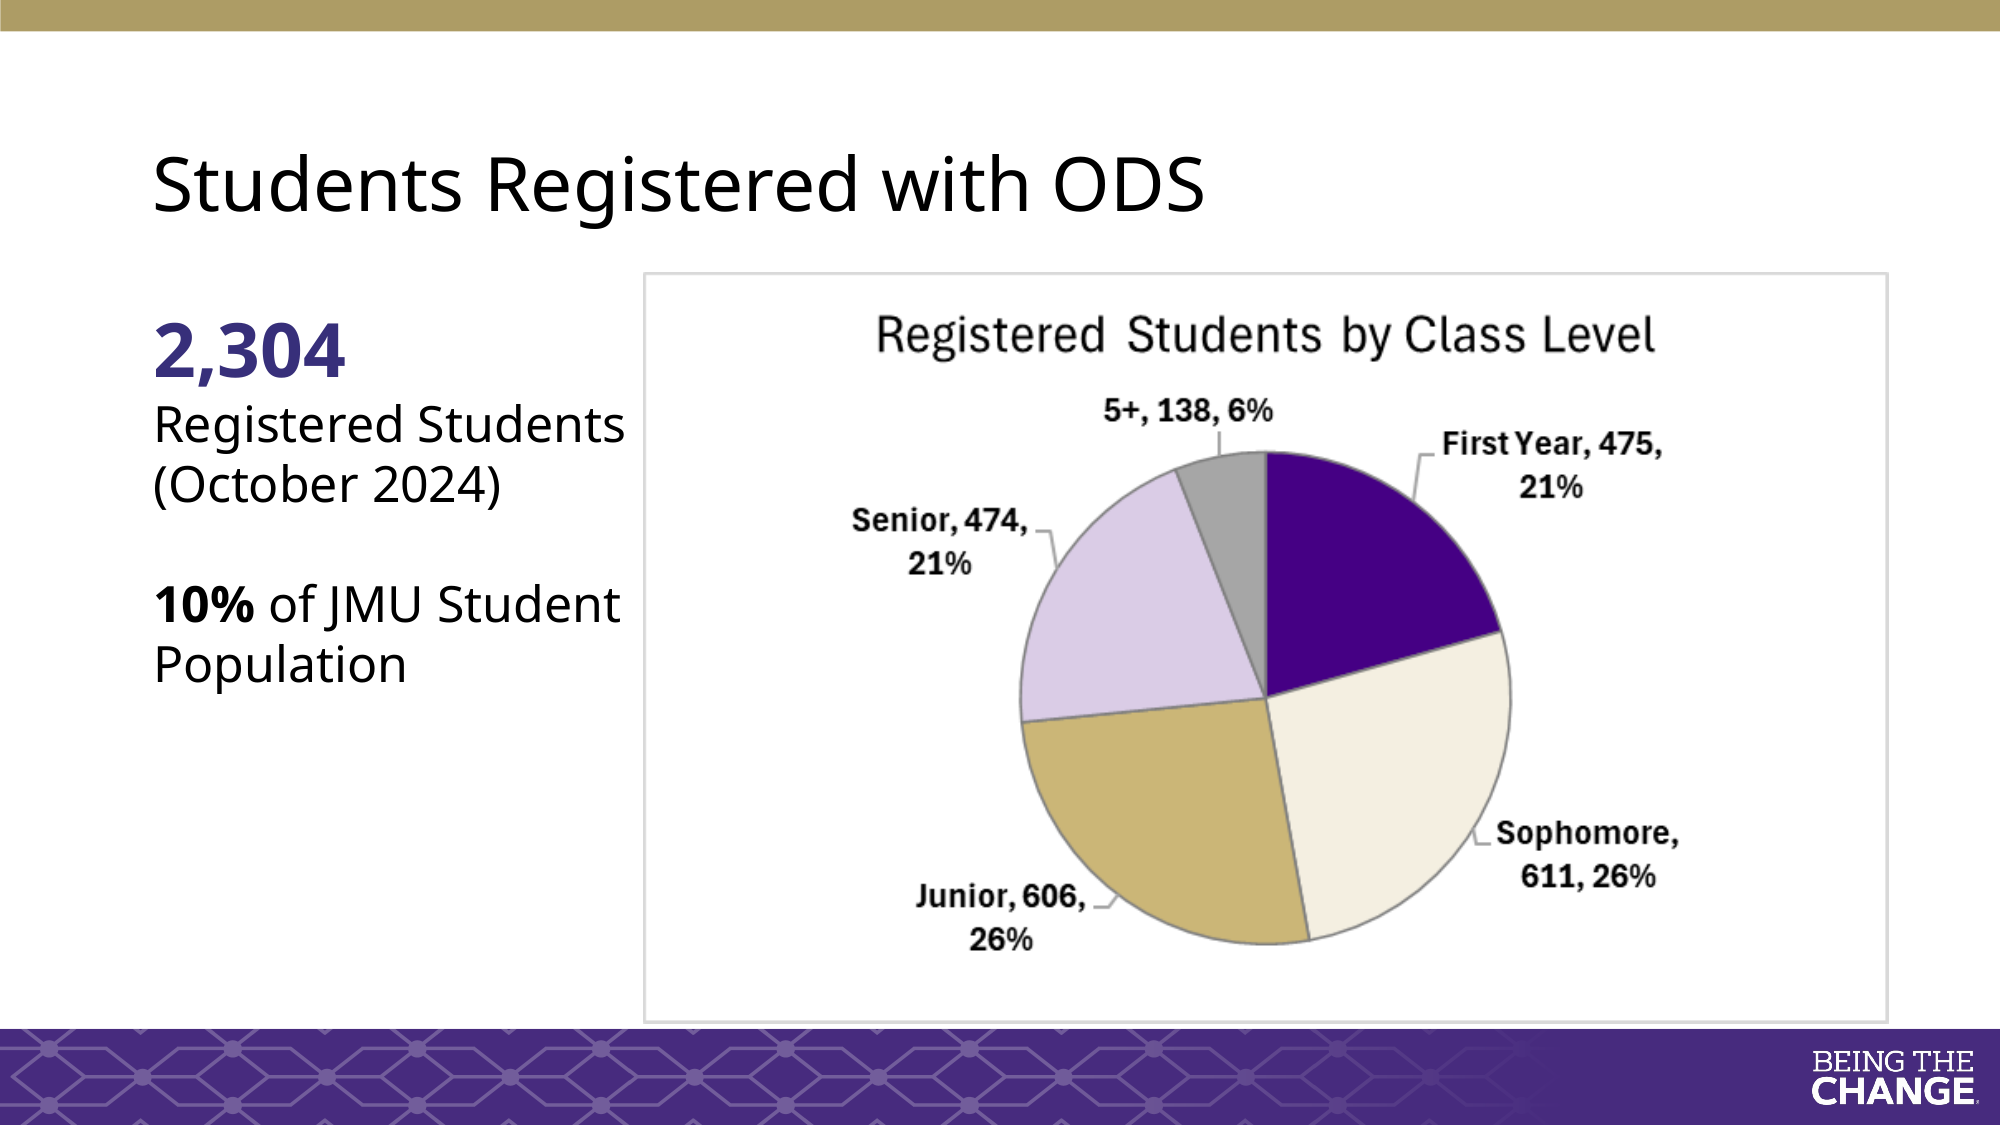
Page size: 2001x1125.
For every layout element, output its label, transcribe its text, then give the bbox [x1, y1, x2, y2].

picture [0, 272, 2000, 1125]
text_box 2,304 Registered Students (October 2024) 10% of JMU Student Population [138, 295, 643, 746]
text_box Students Registered with ODS [137, 78, 1863, 297]
